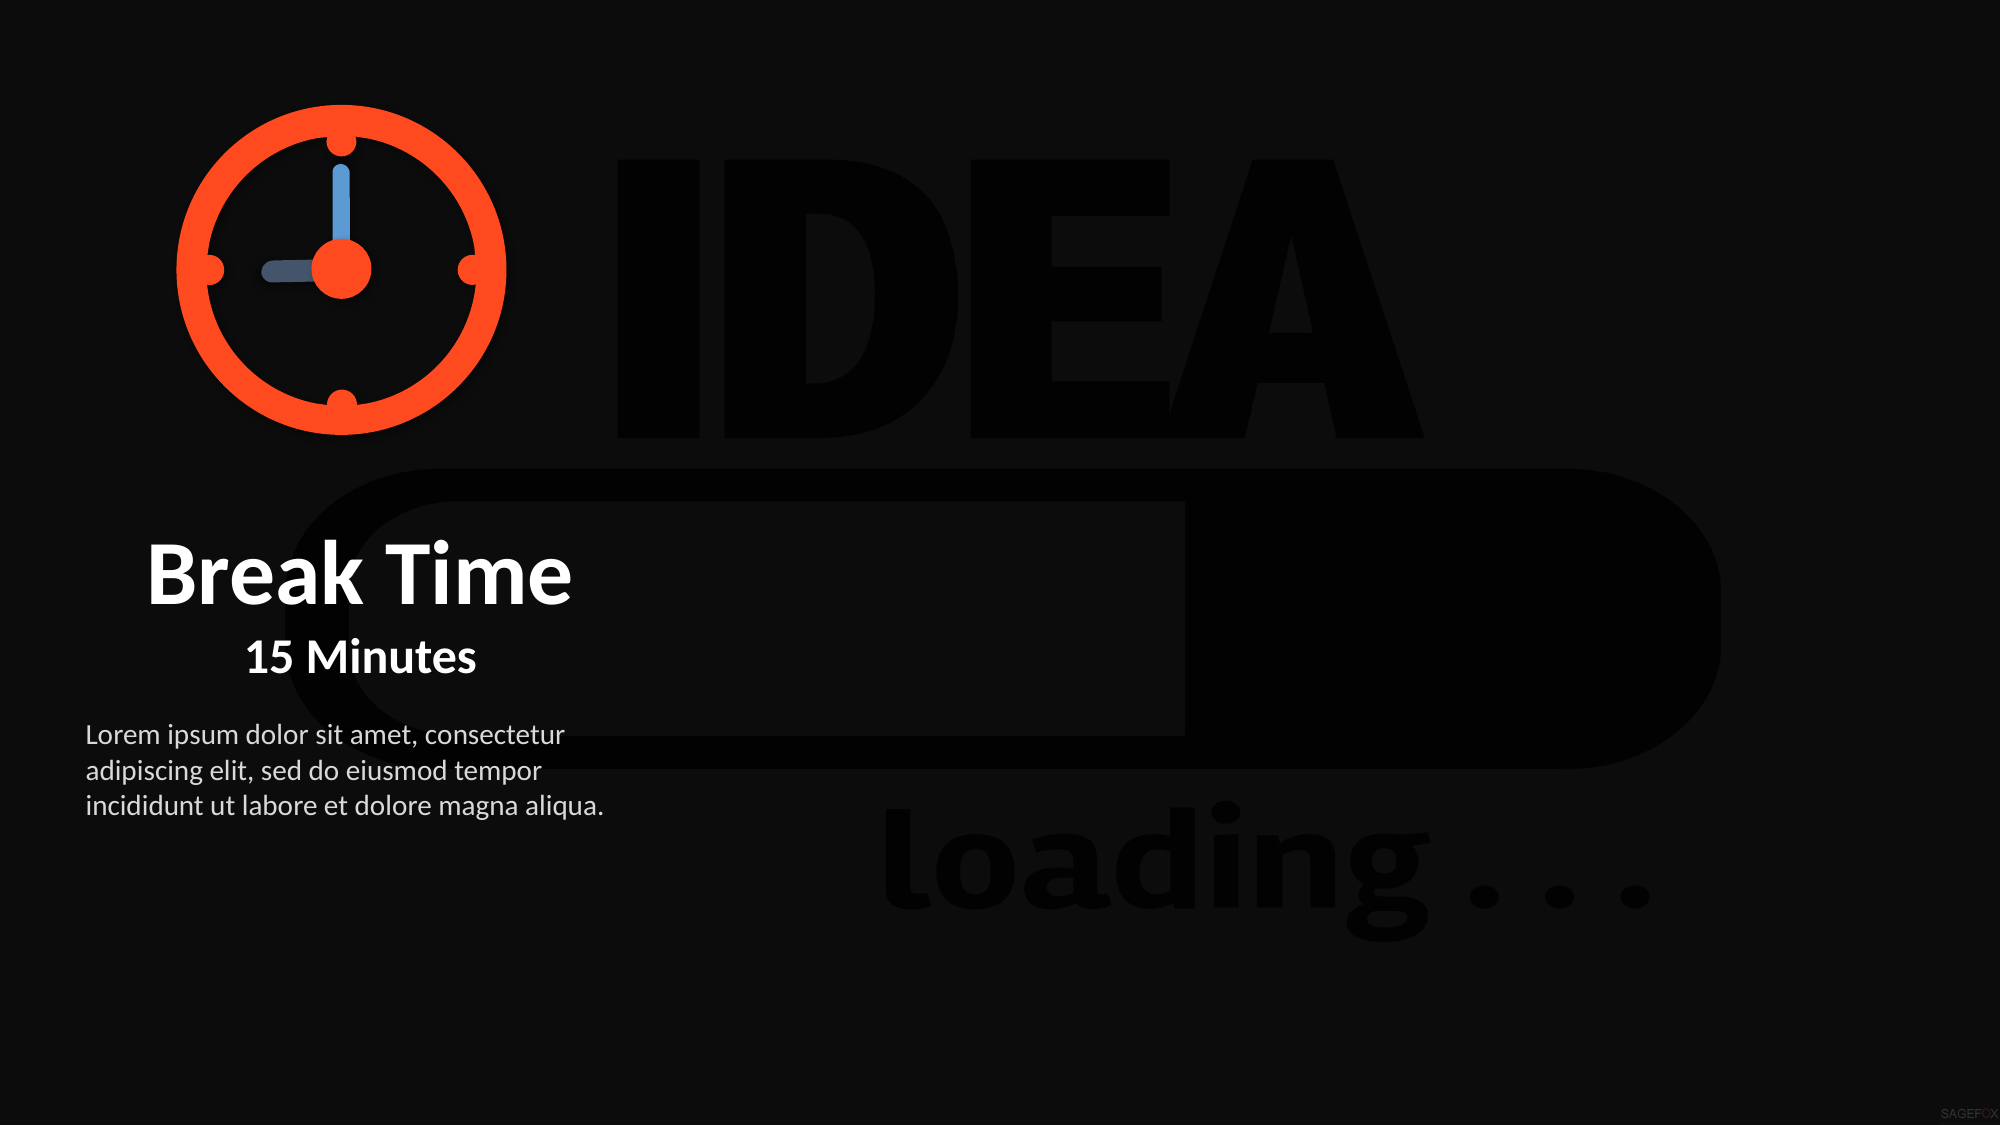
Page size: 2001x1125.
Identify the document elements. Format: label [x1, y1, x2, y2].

text_box [262, 237, 431, 291]
text_box [175, 103, 508, 436]
text_box [291, 291, 379, 373]
text_box [291, 176, 379, 237]
text_box [0, 0, 2000, 1125]
text_box [70, 505, 641, 830]
